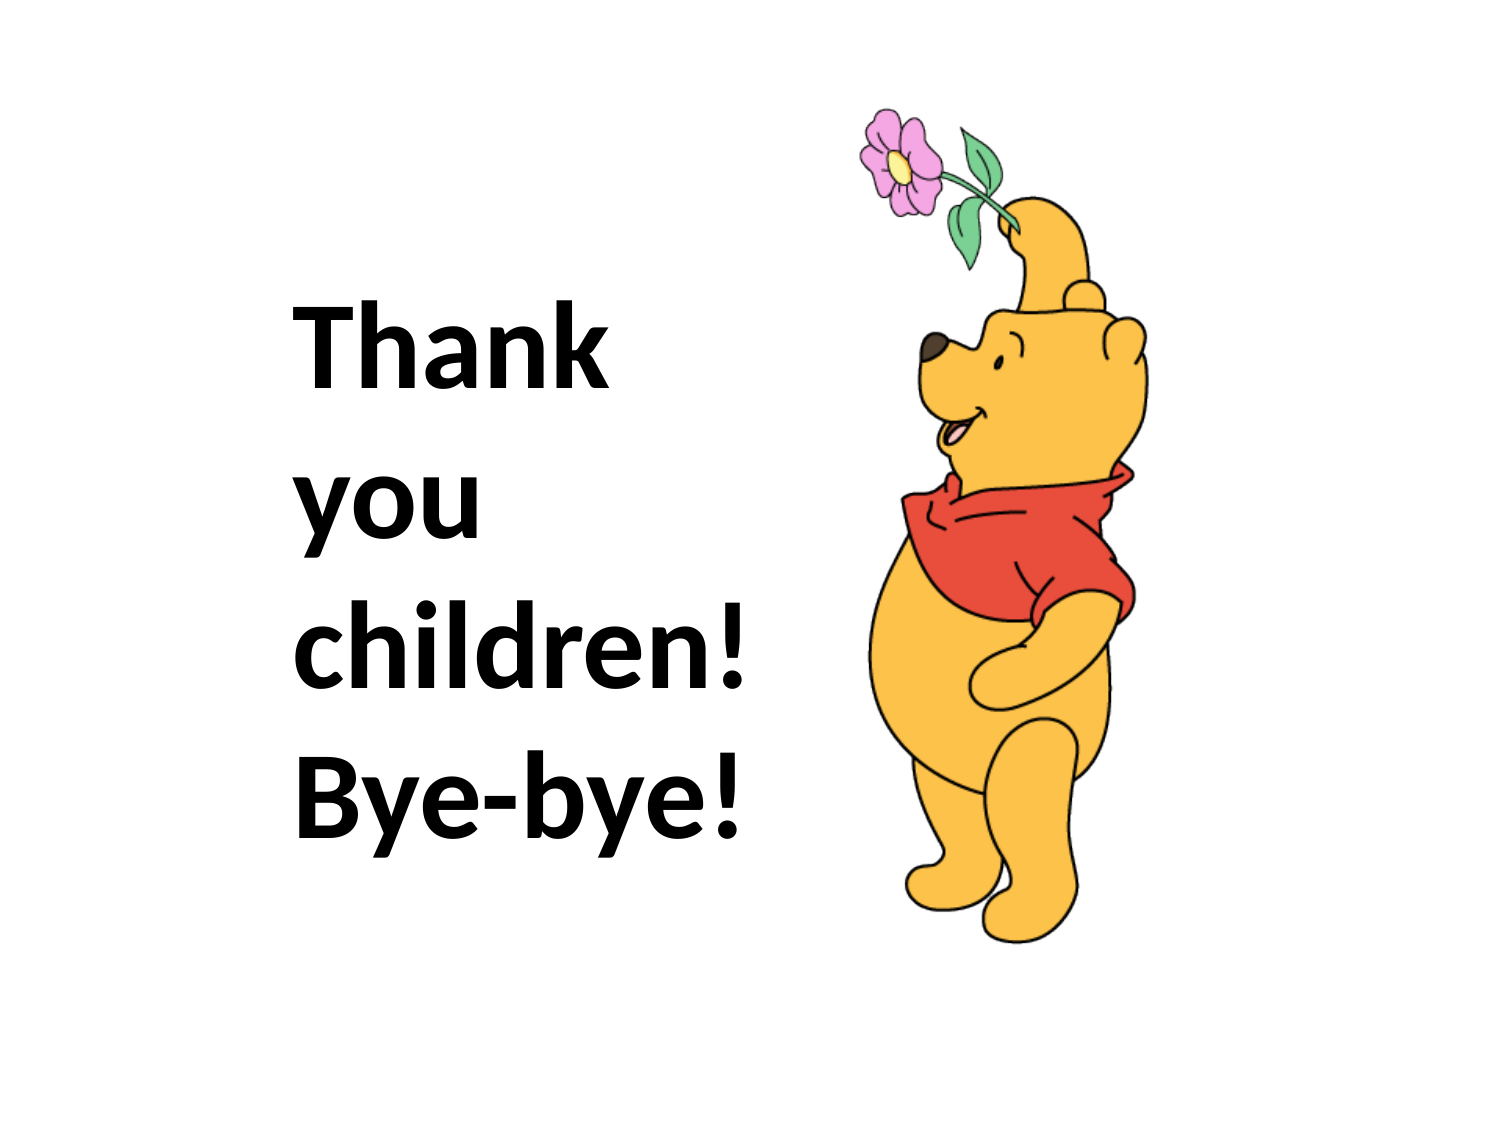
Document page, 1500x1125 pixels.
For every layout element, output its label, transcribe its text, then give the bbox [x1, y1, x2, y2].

title Thank you children! Bye-bye! [277, 680, 771, 872]
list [810, 86, 1201, 964]
